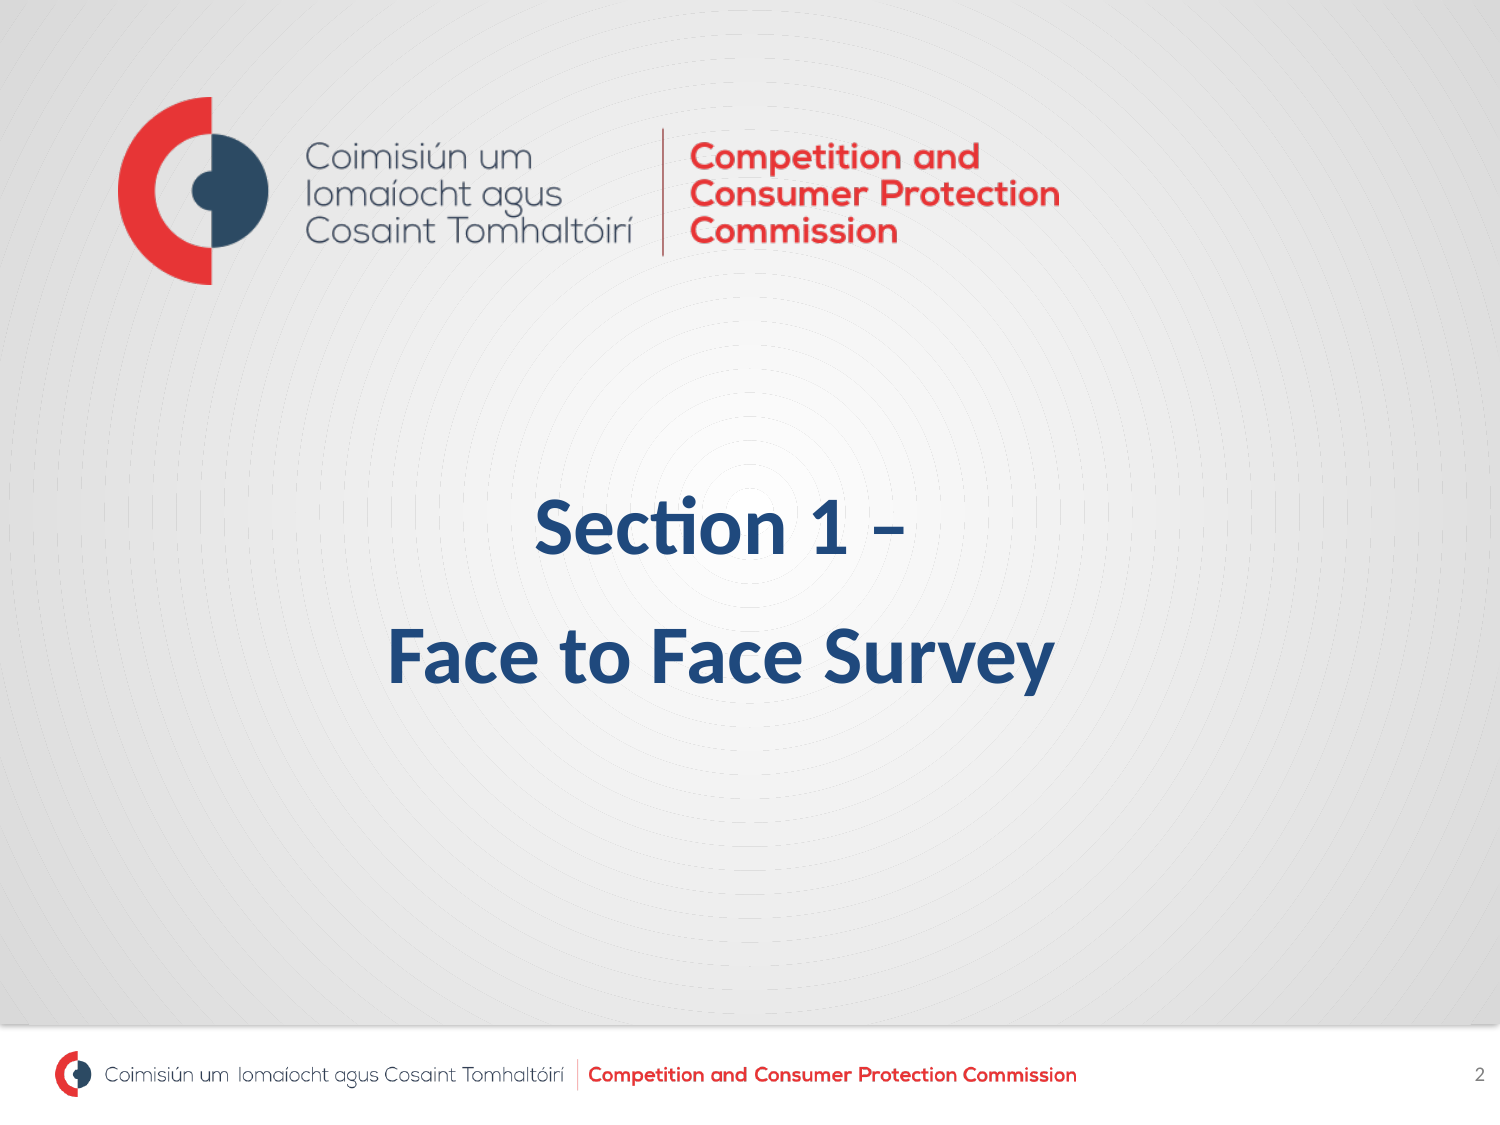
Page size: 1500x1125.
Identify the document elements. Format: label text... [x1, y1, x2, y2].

picture [118, 97, 1059, 285]
picture [55, 1051, 1076, 1097]
title Section 1 – Face to Face Survey [84, 321, 1360, 809]
slide_number 2 [1234, 1042, 1500, 1103]
